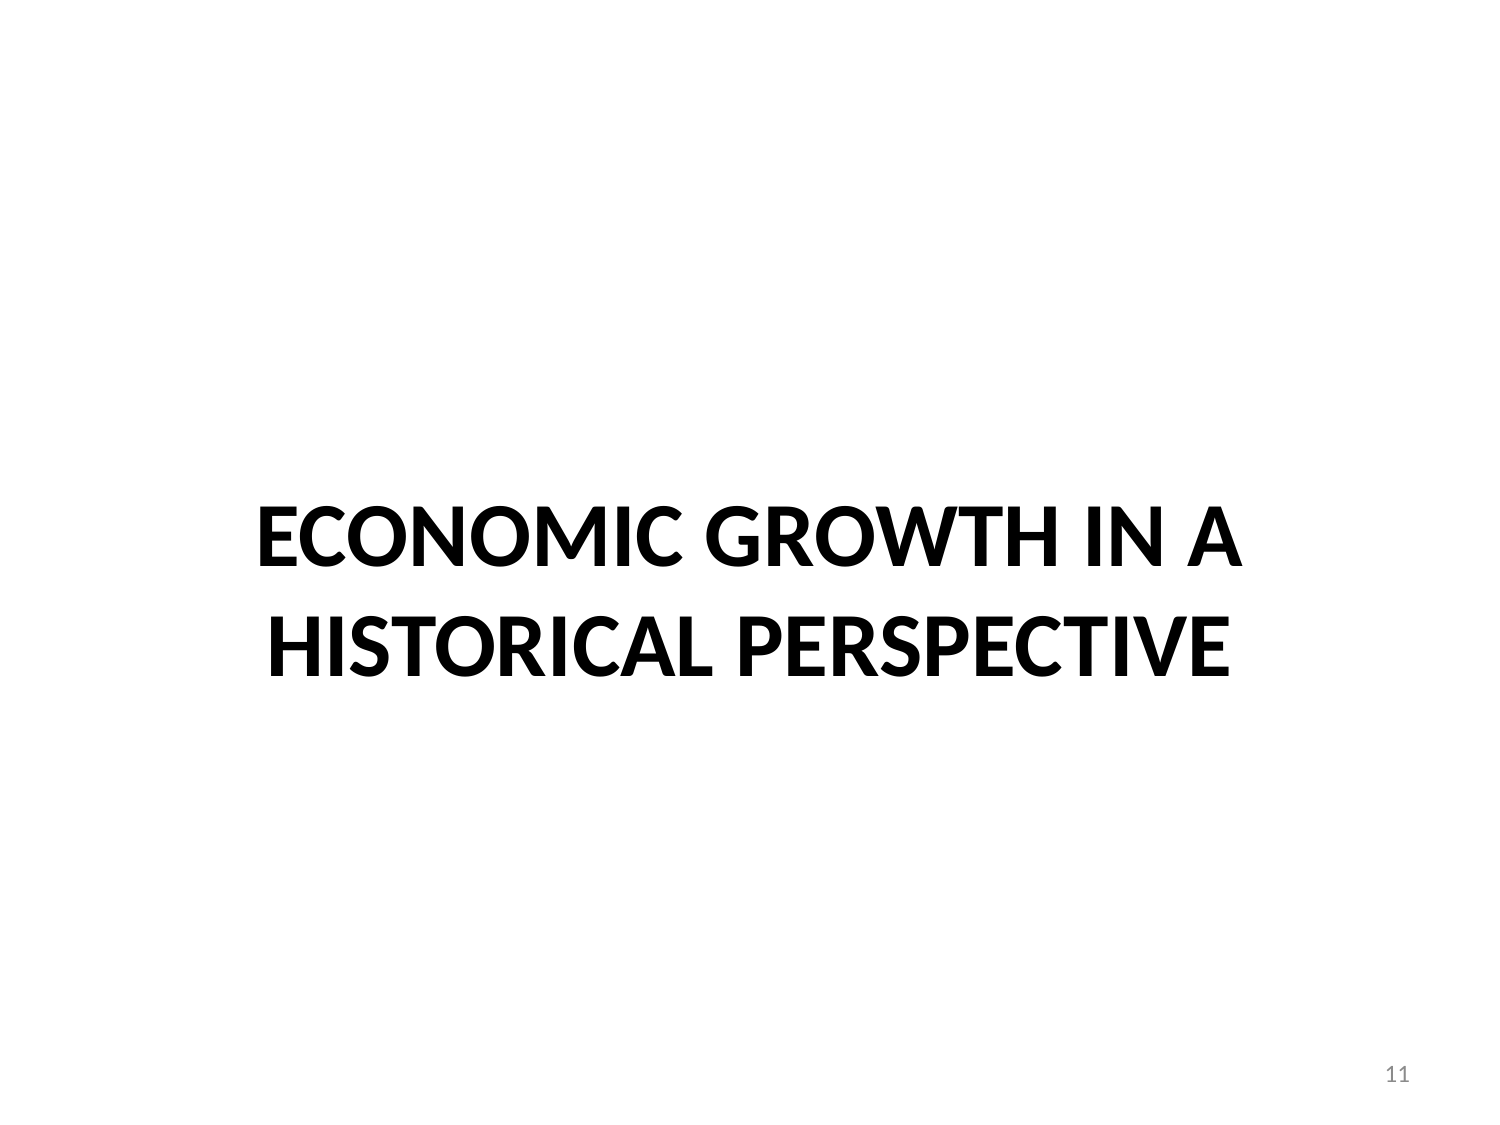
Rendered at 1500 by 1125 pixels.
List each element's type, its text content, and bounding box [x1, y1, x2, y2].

title ECONOMIC GROWTH IN A HISTORICAL PERSPECTIVE [75, 45, 1425, 1125]
slide_number 11 [1074, 1042, 1425, 1103]
